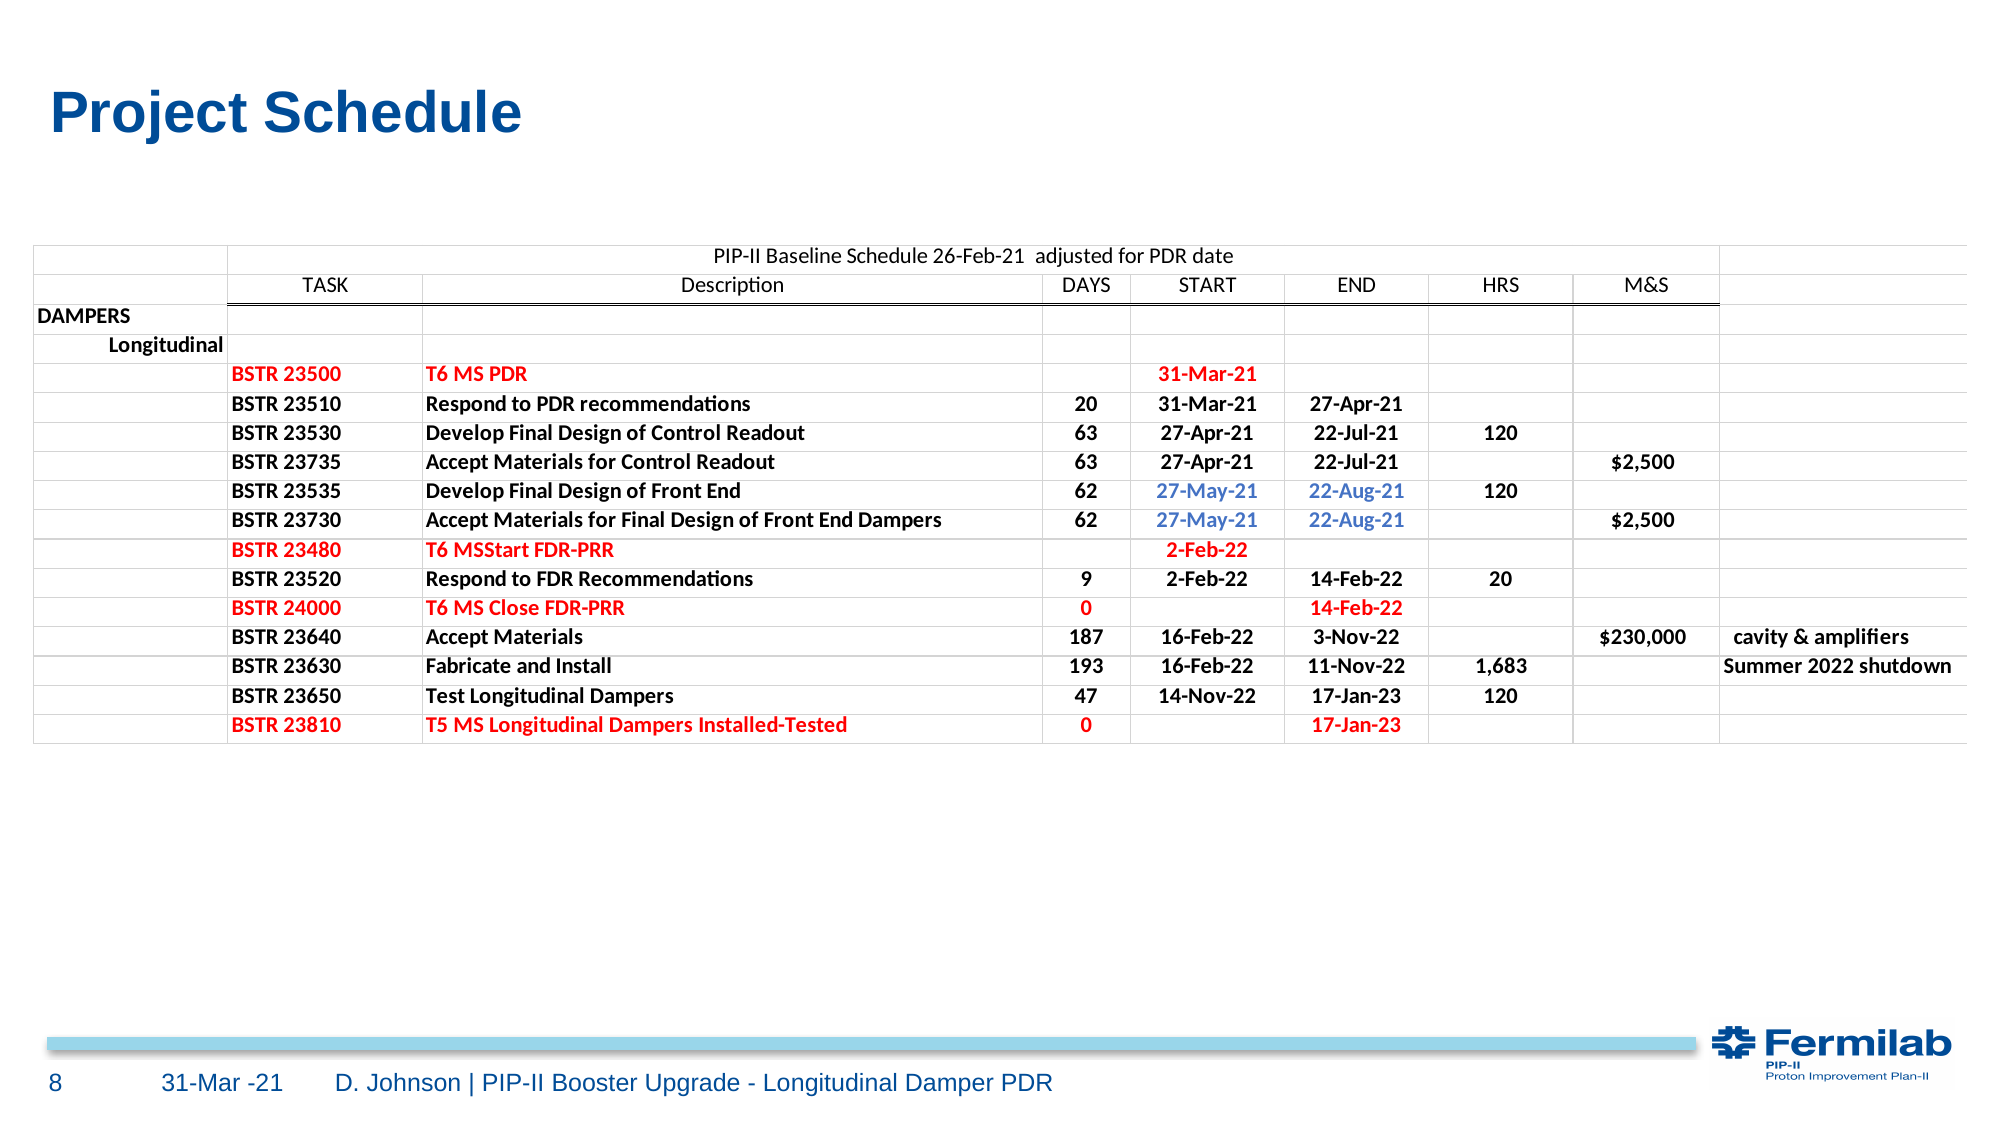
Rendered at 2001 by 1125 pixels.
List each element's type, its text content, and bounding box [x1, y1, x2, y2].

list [32, 244, 1968, 745]
slide_number 8 [48, 1066, 140, 1106]
title Project Schedule [50, 24, 1950, 145]
slide_number 31-Mar -21 [161, 1066, 309, 1107]
picture [1709, 1017, 1955, 1090]
footer D. Johnson | PIP-II Booster Upgrade - Longitudinal Damper PDR [334, 1066, 1705, 1107]
